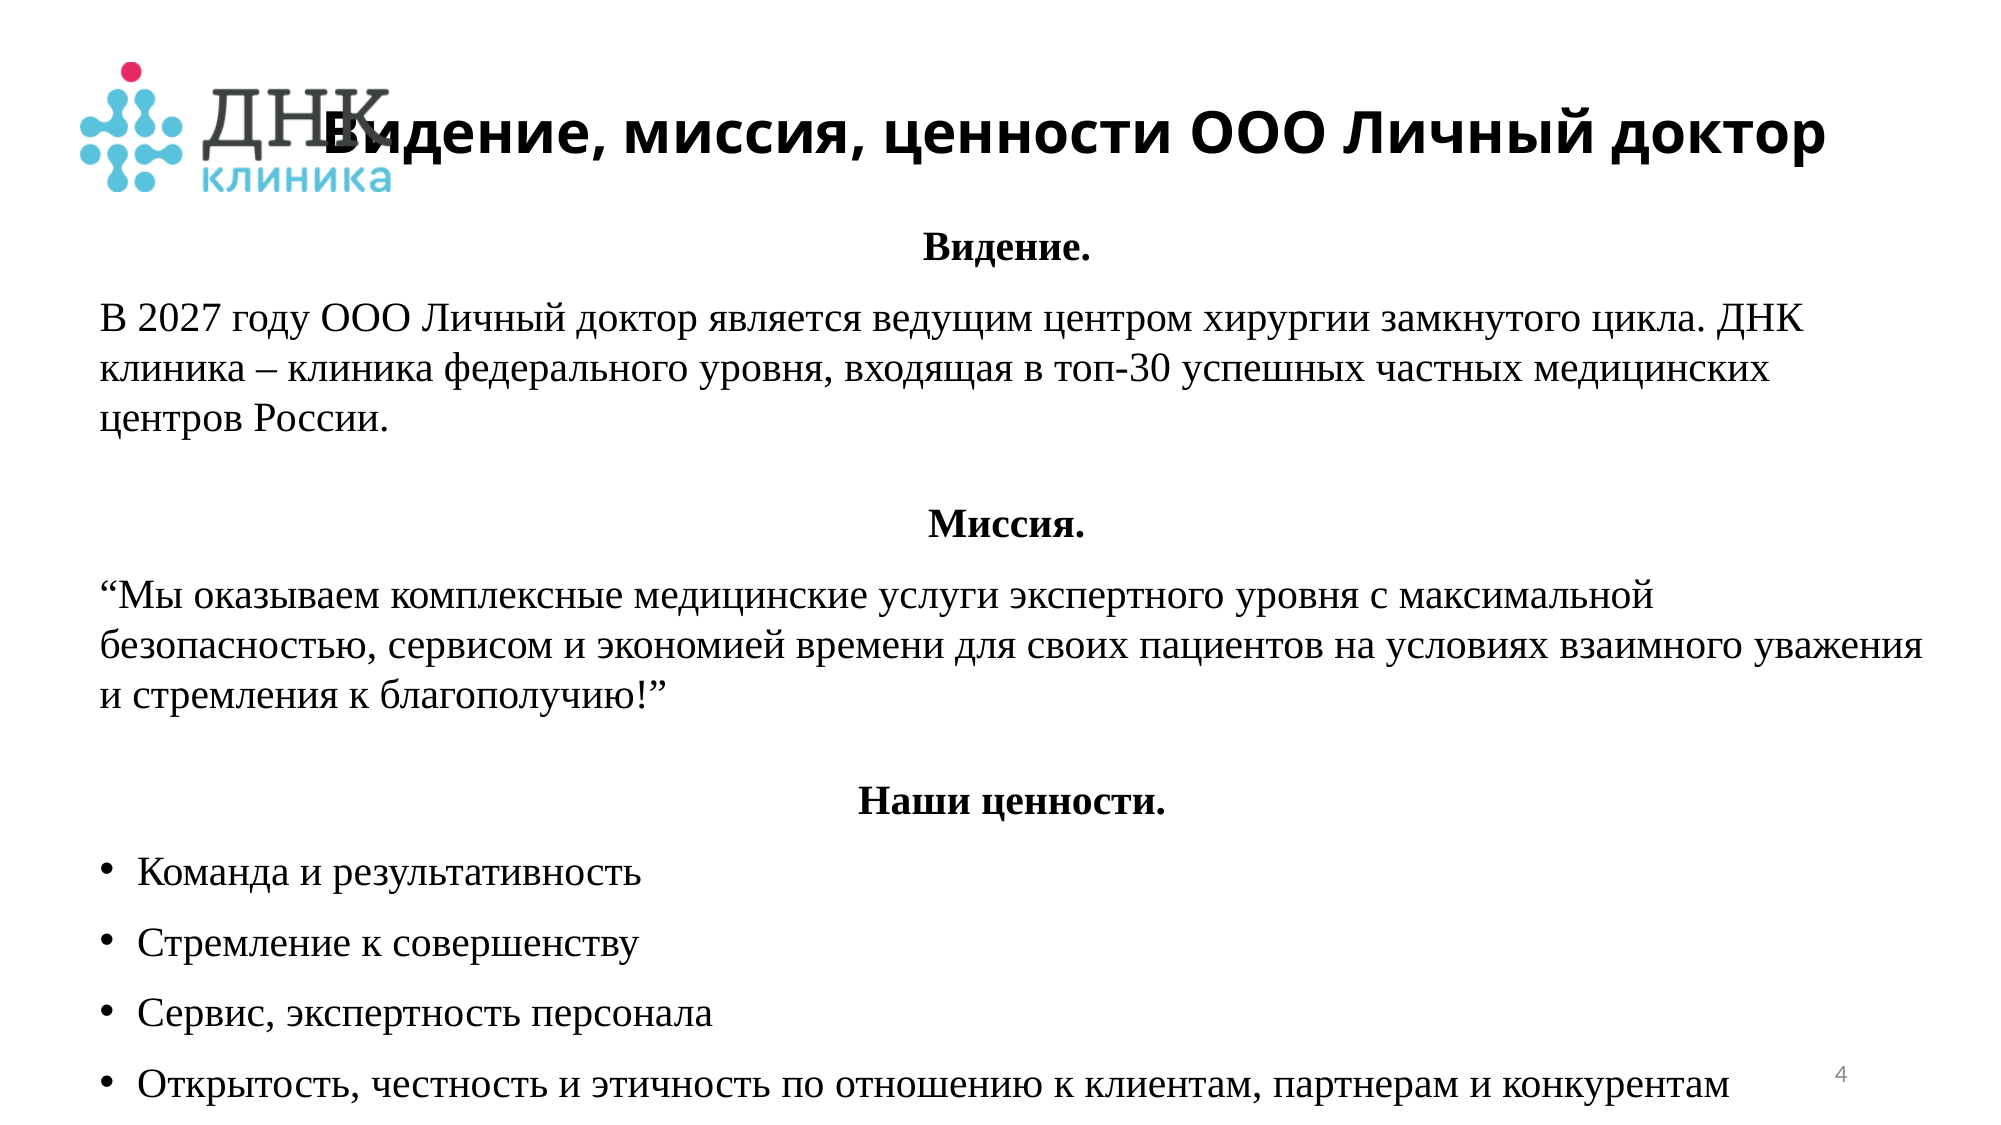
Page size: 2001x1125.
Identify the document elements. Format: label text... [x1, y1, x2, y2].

slide_number 4 [1412, 1042, 1863, 1103]
title Видение, миссия, ценности ООО Личный доктор [287, 59, 1863, 176]
picture [80, 62, 392, 192]
list Видение. В 2027 году ООО Личный доктор является ведущим центром хирургии замкнутого цикла. ДНК клиника – клиника федерального уровня, входящая в топ-30 успешных частных медицинских центров России. Миссия. “Мы оказываем комплексные медицинские услуги экспертного уровня с максимальной безопасностью, сервисом и экономией времени для своих пациентов на условиях взаимного уважения и стремления к благополучию!” Наши ценности. Команда и результативность Стремление к совершенству Сервис, экспертность персонала Открытость, честность и этичность по отношению к клиентам, партнерам и конкурентам [84, 176, 1940, 1085]
